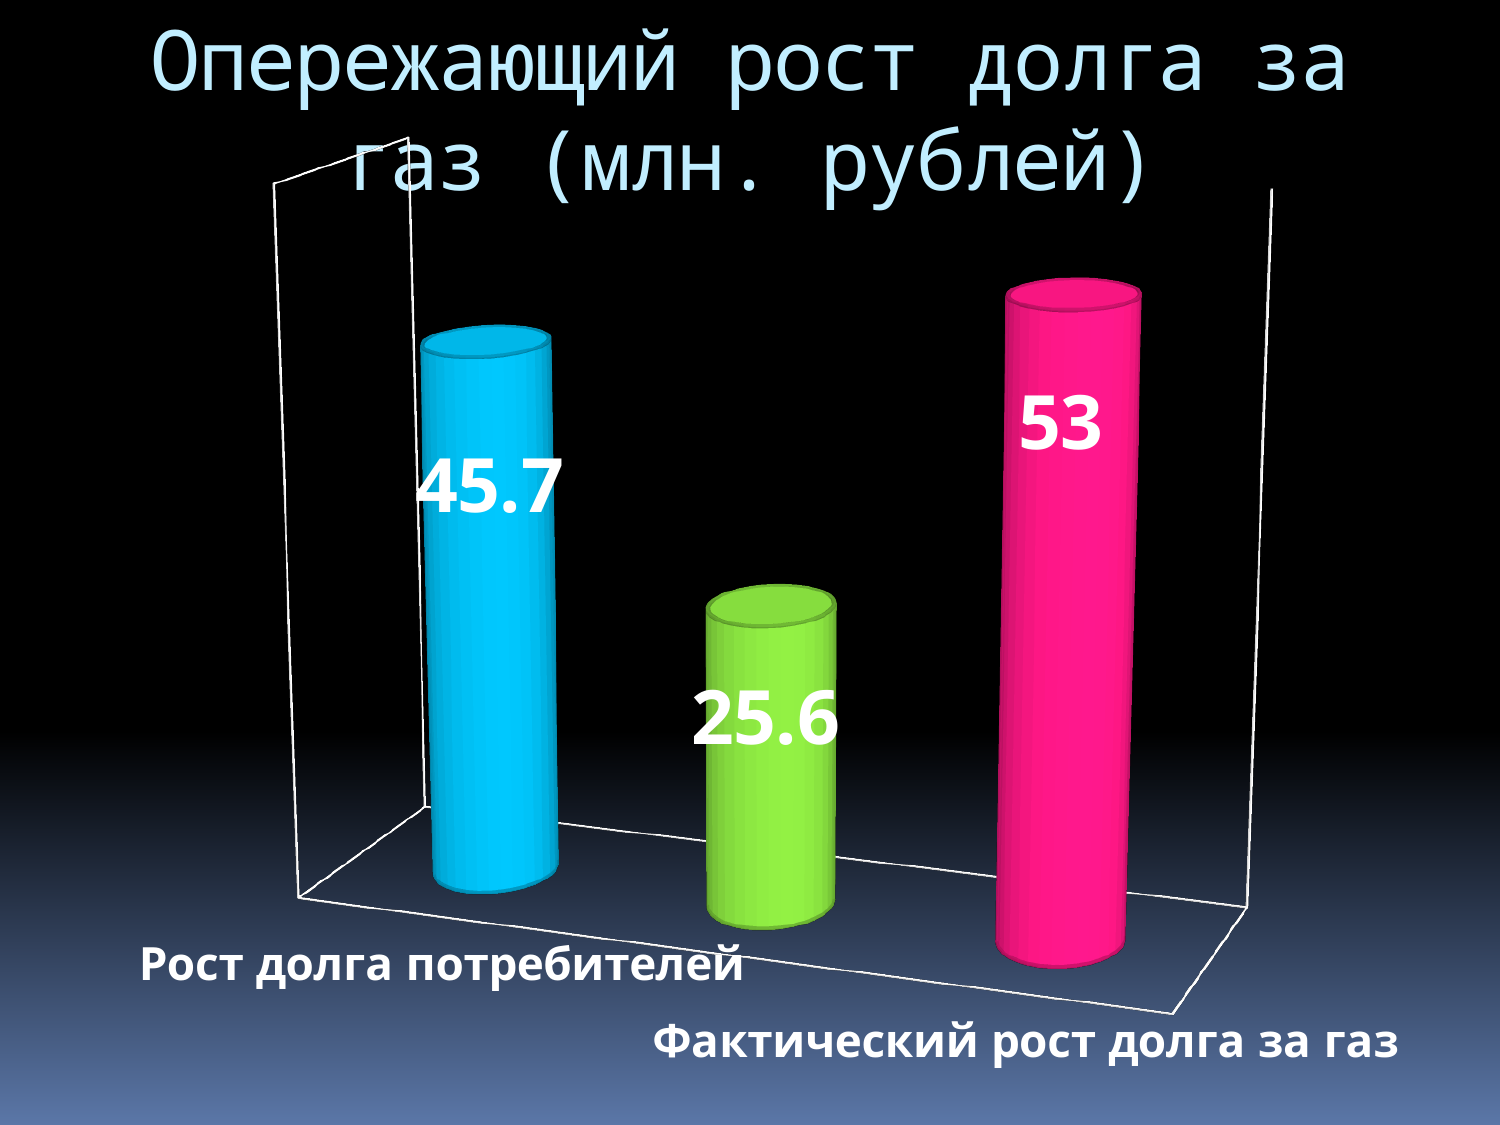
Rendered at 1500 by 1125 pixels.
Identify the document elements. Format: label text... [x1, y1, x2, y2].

chart [75, 116, 1466, 1091]
title Опережающий рост долга за газ (млн. рублей) [75, 0, 1425, 107]
